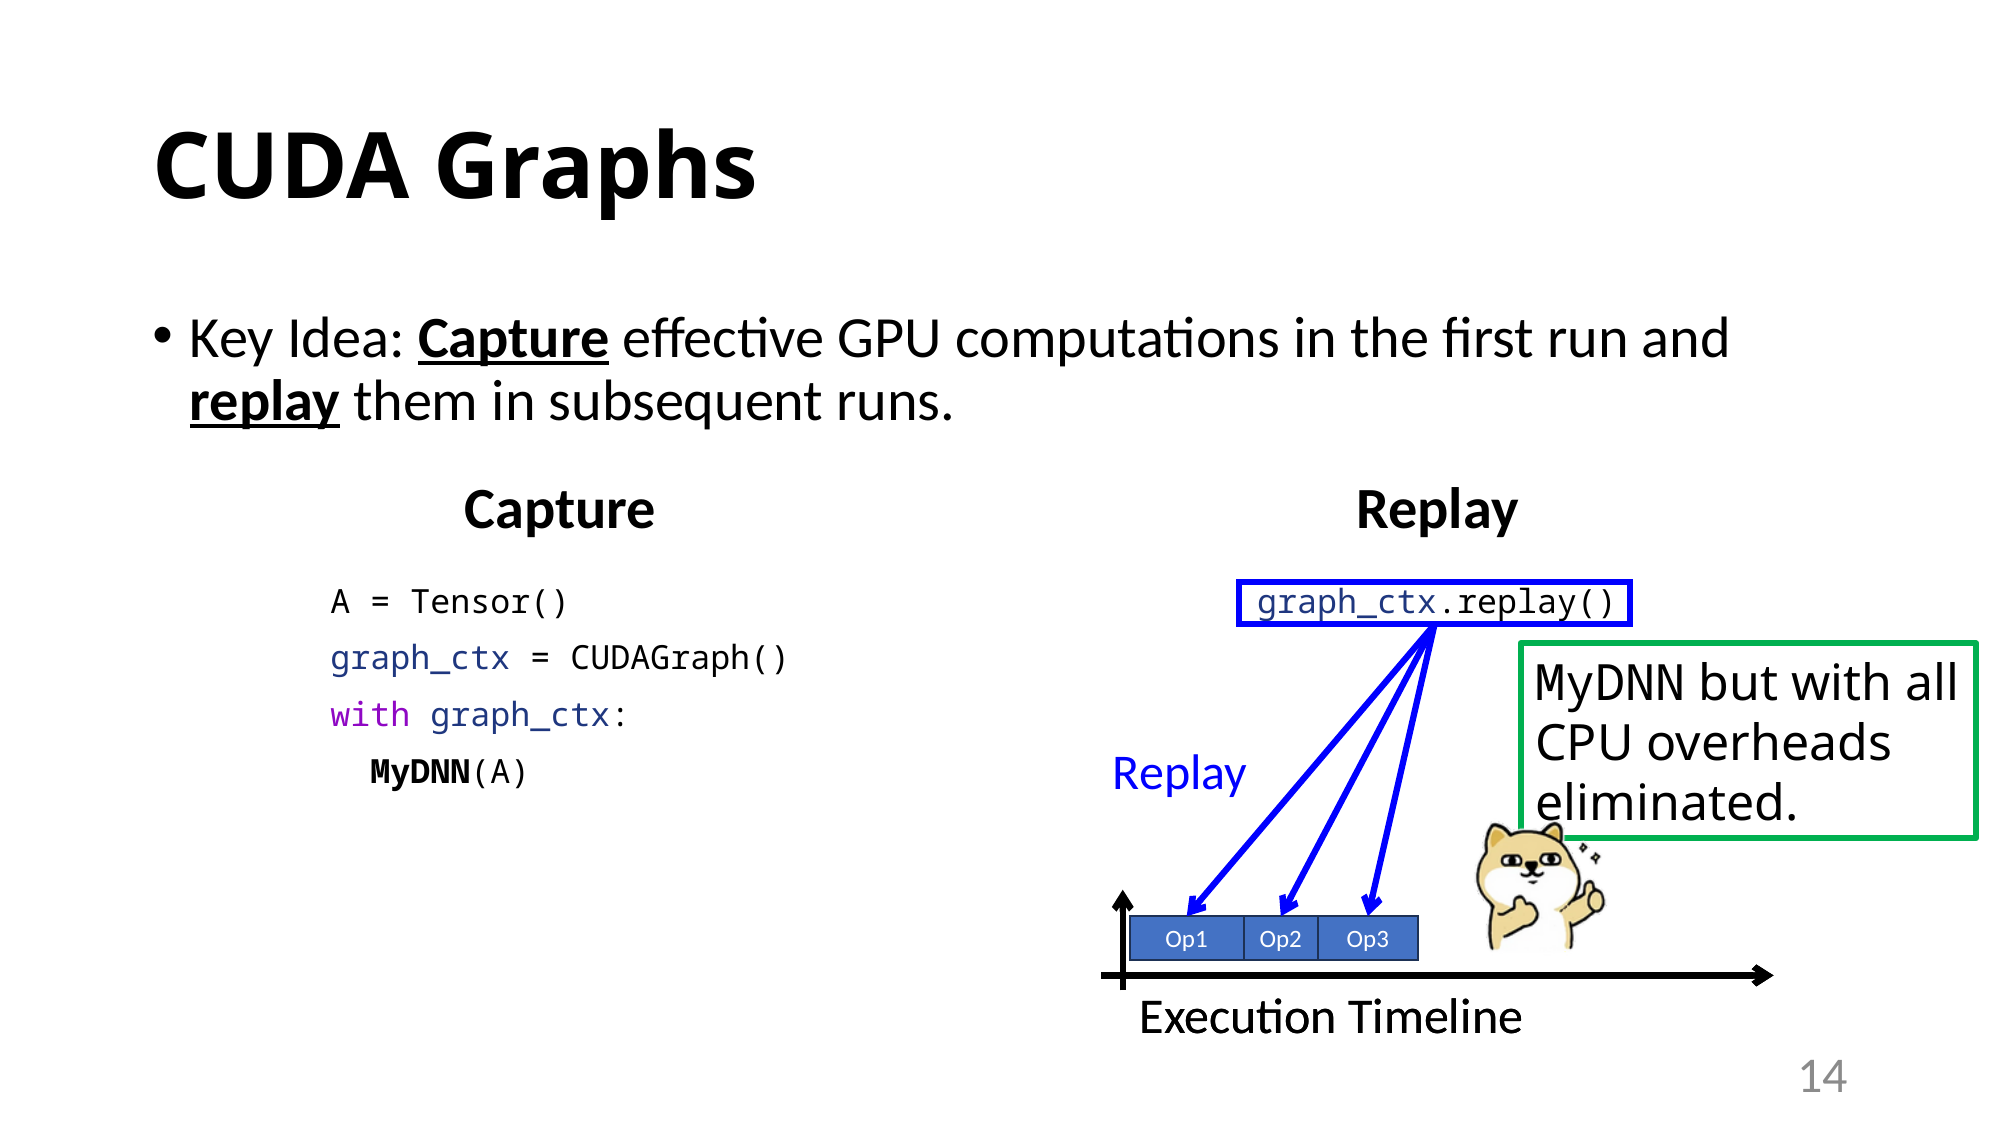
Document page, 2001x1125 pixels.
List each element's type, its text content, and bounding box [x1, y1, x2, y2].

title CUDA Graphs [137, 59, 1863, 278]
text_box [1238, 581, 1631, 625]
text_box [1367, 624, 1435, 917]
slide_number 14 [1412, 1042, 1863, 1103]
list Key Idea: Capture effective GPU computations in the first run and replay them in subsequent runs. [137, 299, 1863, 953]
text_box Replay [1098, 732, 1186, 807]
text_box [1280, 624, 1367, 917]
text_box Op2 [1243, 917, 1317, 961]
text_box Op1 [1129, 915, 1243, 961]
text_box graph_ctx.replay() [1242, 576, 1633, 628]
picture [1454, 805, 1624, 974]
text_box Op3 [1317, 917, 1419, 961]
text_box Replay [1012, 441, 1863, 577]
text_box A = Tensor() graph_ctx = CUDAGraph() with graph_ctx: MyDNN(A) [315, 577, 806, 798]
text_box Capture [137, 441, 984, 577]
text_box MyDNN but with all CPU overheads eliminated. [1520, 643, 1977, 838]
text_box Execution Timeline [1125, 976, 1539, 1052]
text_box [1186, 624, 1280, 917]
